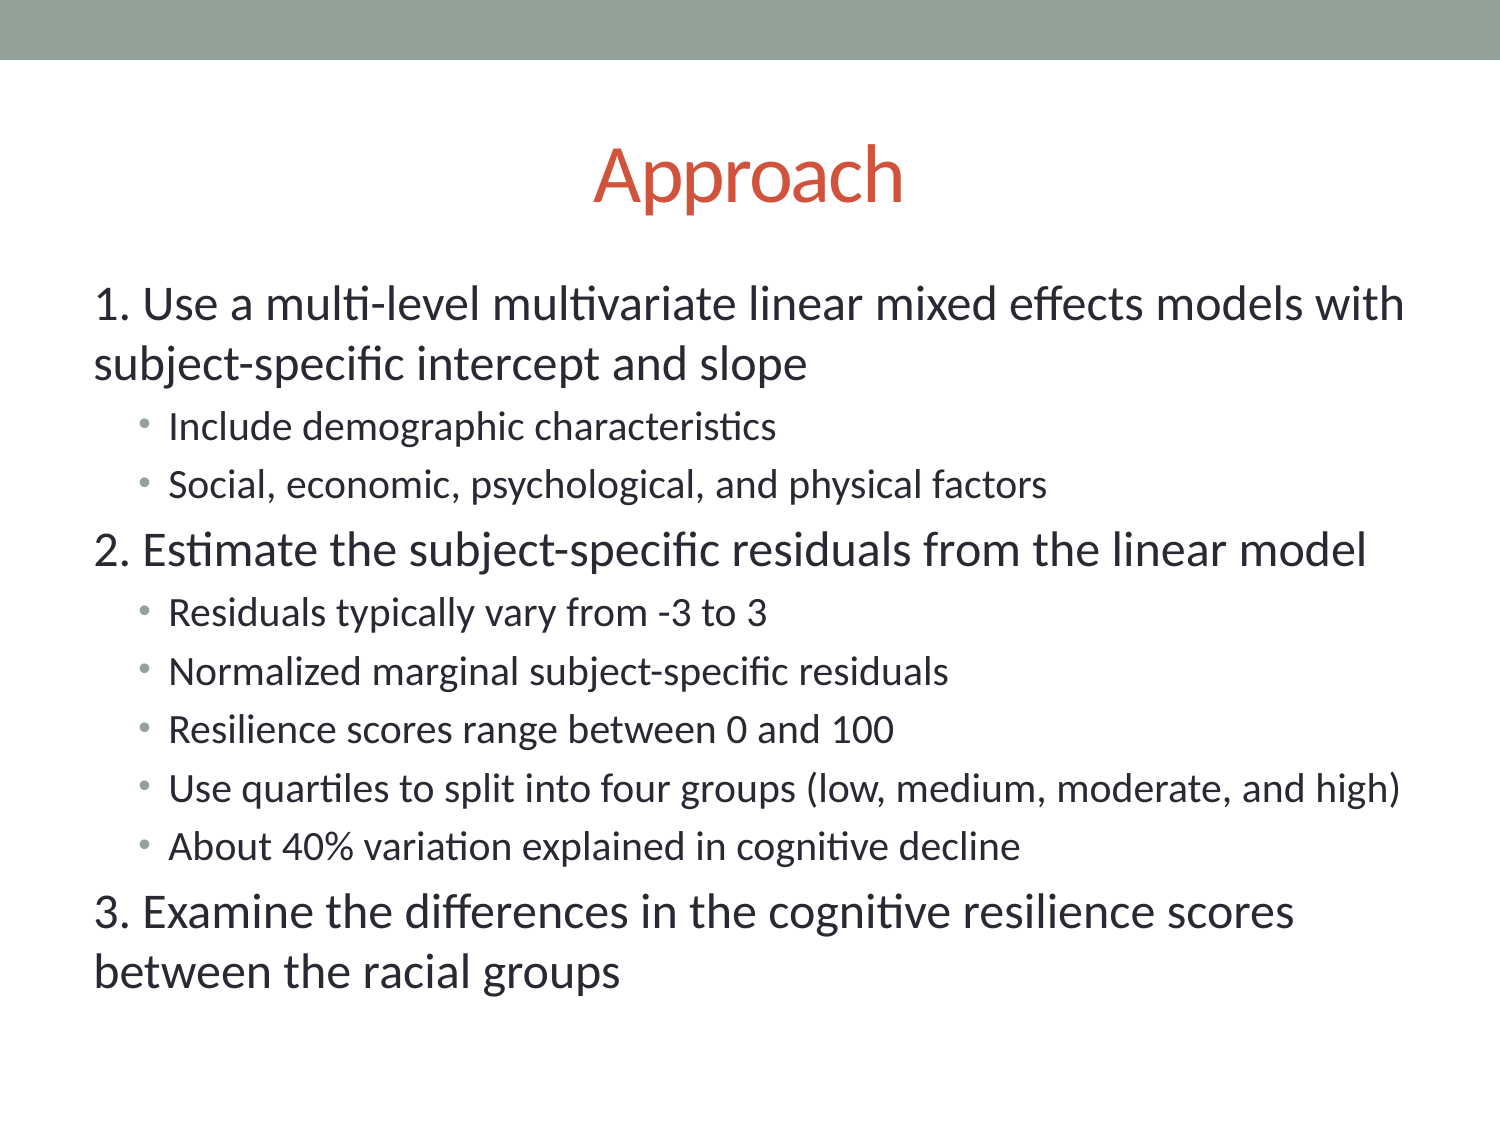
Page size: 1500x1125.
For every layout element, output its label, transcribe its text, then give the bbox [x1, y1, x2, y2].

list 1. Use a multi-level multivariate linear mixed effects models with subject-specific intercept and slope Include demographic characteristics Social, economic, psychological, and physical factors 2. Estimate the subject-specific residuals from the linear model Residuals typically vary from -3 to 3 Normalized marginal subject-specific residuals Resilience scores range between 0 and 100 Use quartiles to split into four groups (low, medium, moderate, and high) About 40% variation explained in cognitive decline 3. Examine the differences in the cognitive resilience scores between the racial groups [78, 262, 1438, 1027]
title Approach [75, 87, 1425, 250]
